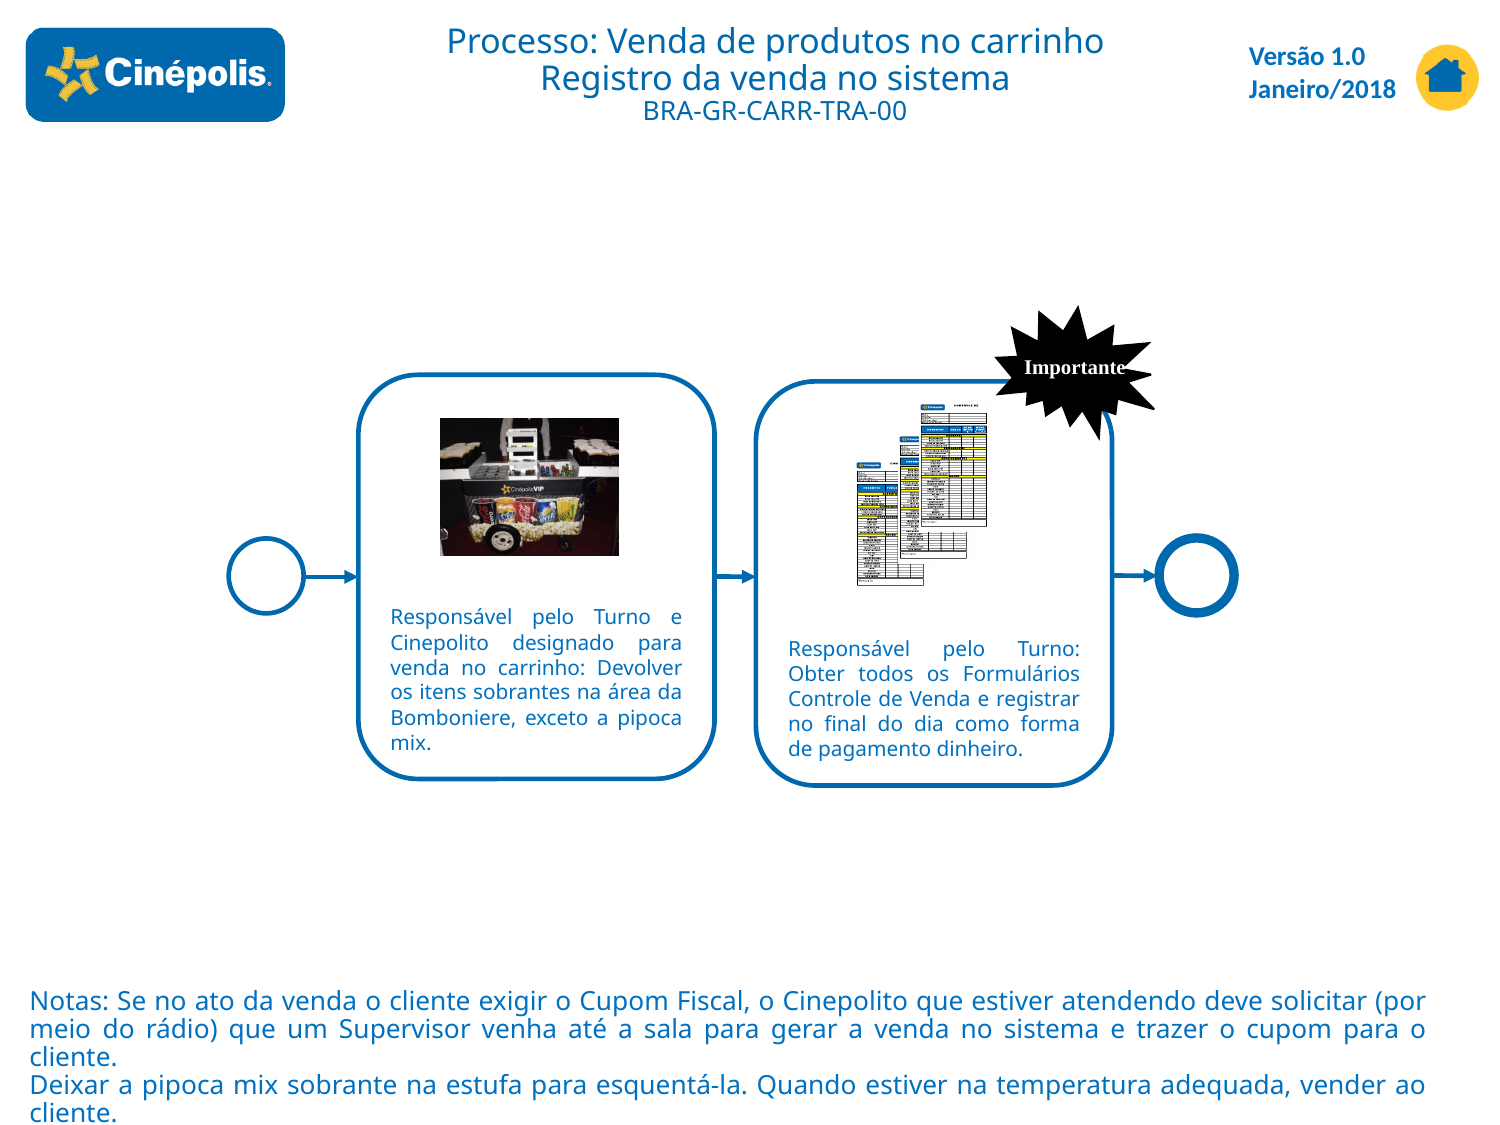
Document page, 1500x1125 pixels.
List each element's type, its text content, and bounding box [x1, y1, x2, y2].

title Processo: Venda de produtos no carrinho Registro da venda no sistema BRA-GR-CARR-TRA-00 [266, 16, 1144, 134]
picture [0, 10, 1486, 1116]
picture [17, 18, 266, 126]
picture [1406, 33, 1491, 123]
text_box Notas: Se no ato da venda o cliente exigir o Cupom Fiscal, o Cinepolito que estiver atendendo deve solicitar (por meio do rádio) que um Supervisor venha até a sala para gerar a venda no sistema e trazer o cupom para o cliente. Deixar a pipoca mix sobrante na estufa para esquentá-la. Quando estiver na temperatura adequada, vender ao cliente. [14, 1116, 1442, 1125]
text_box Versão 1.0 Janeiro/2018 [1379, 31, 1448, 112]
